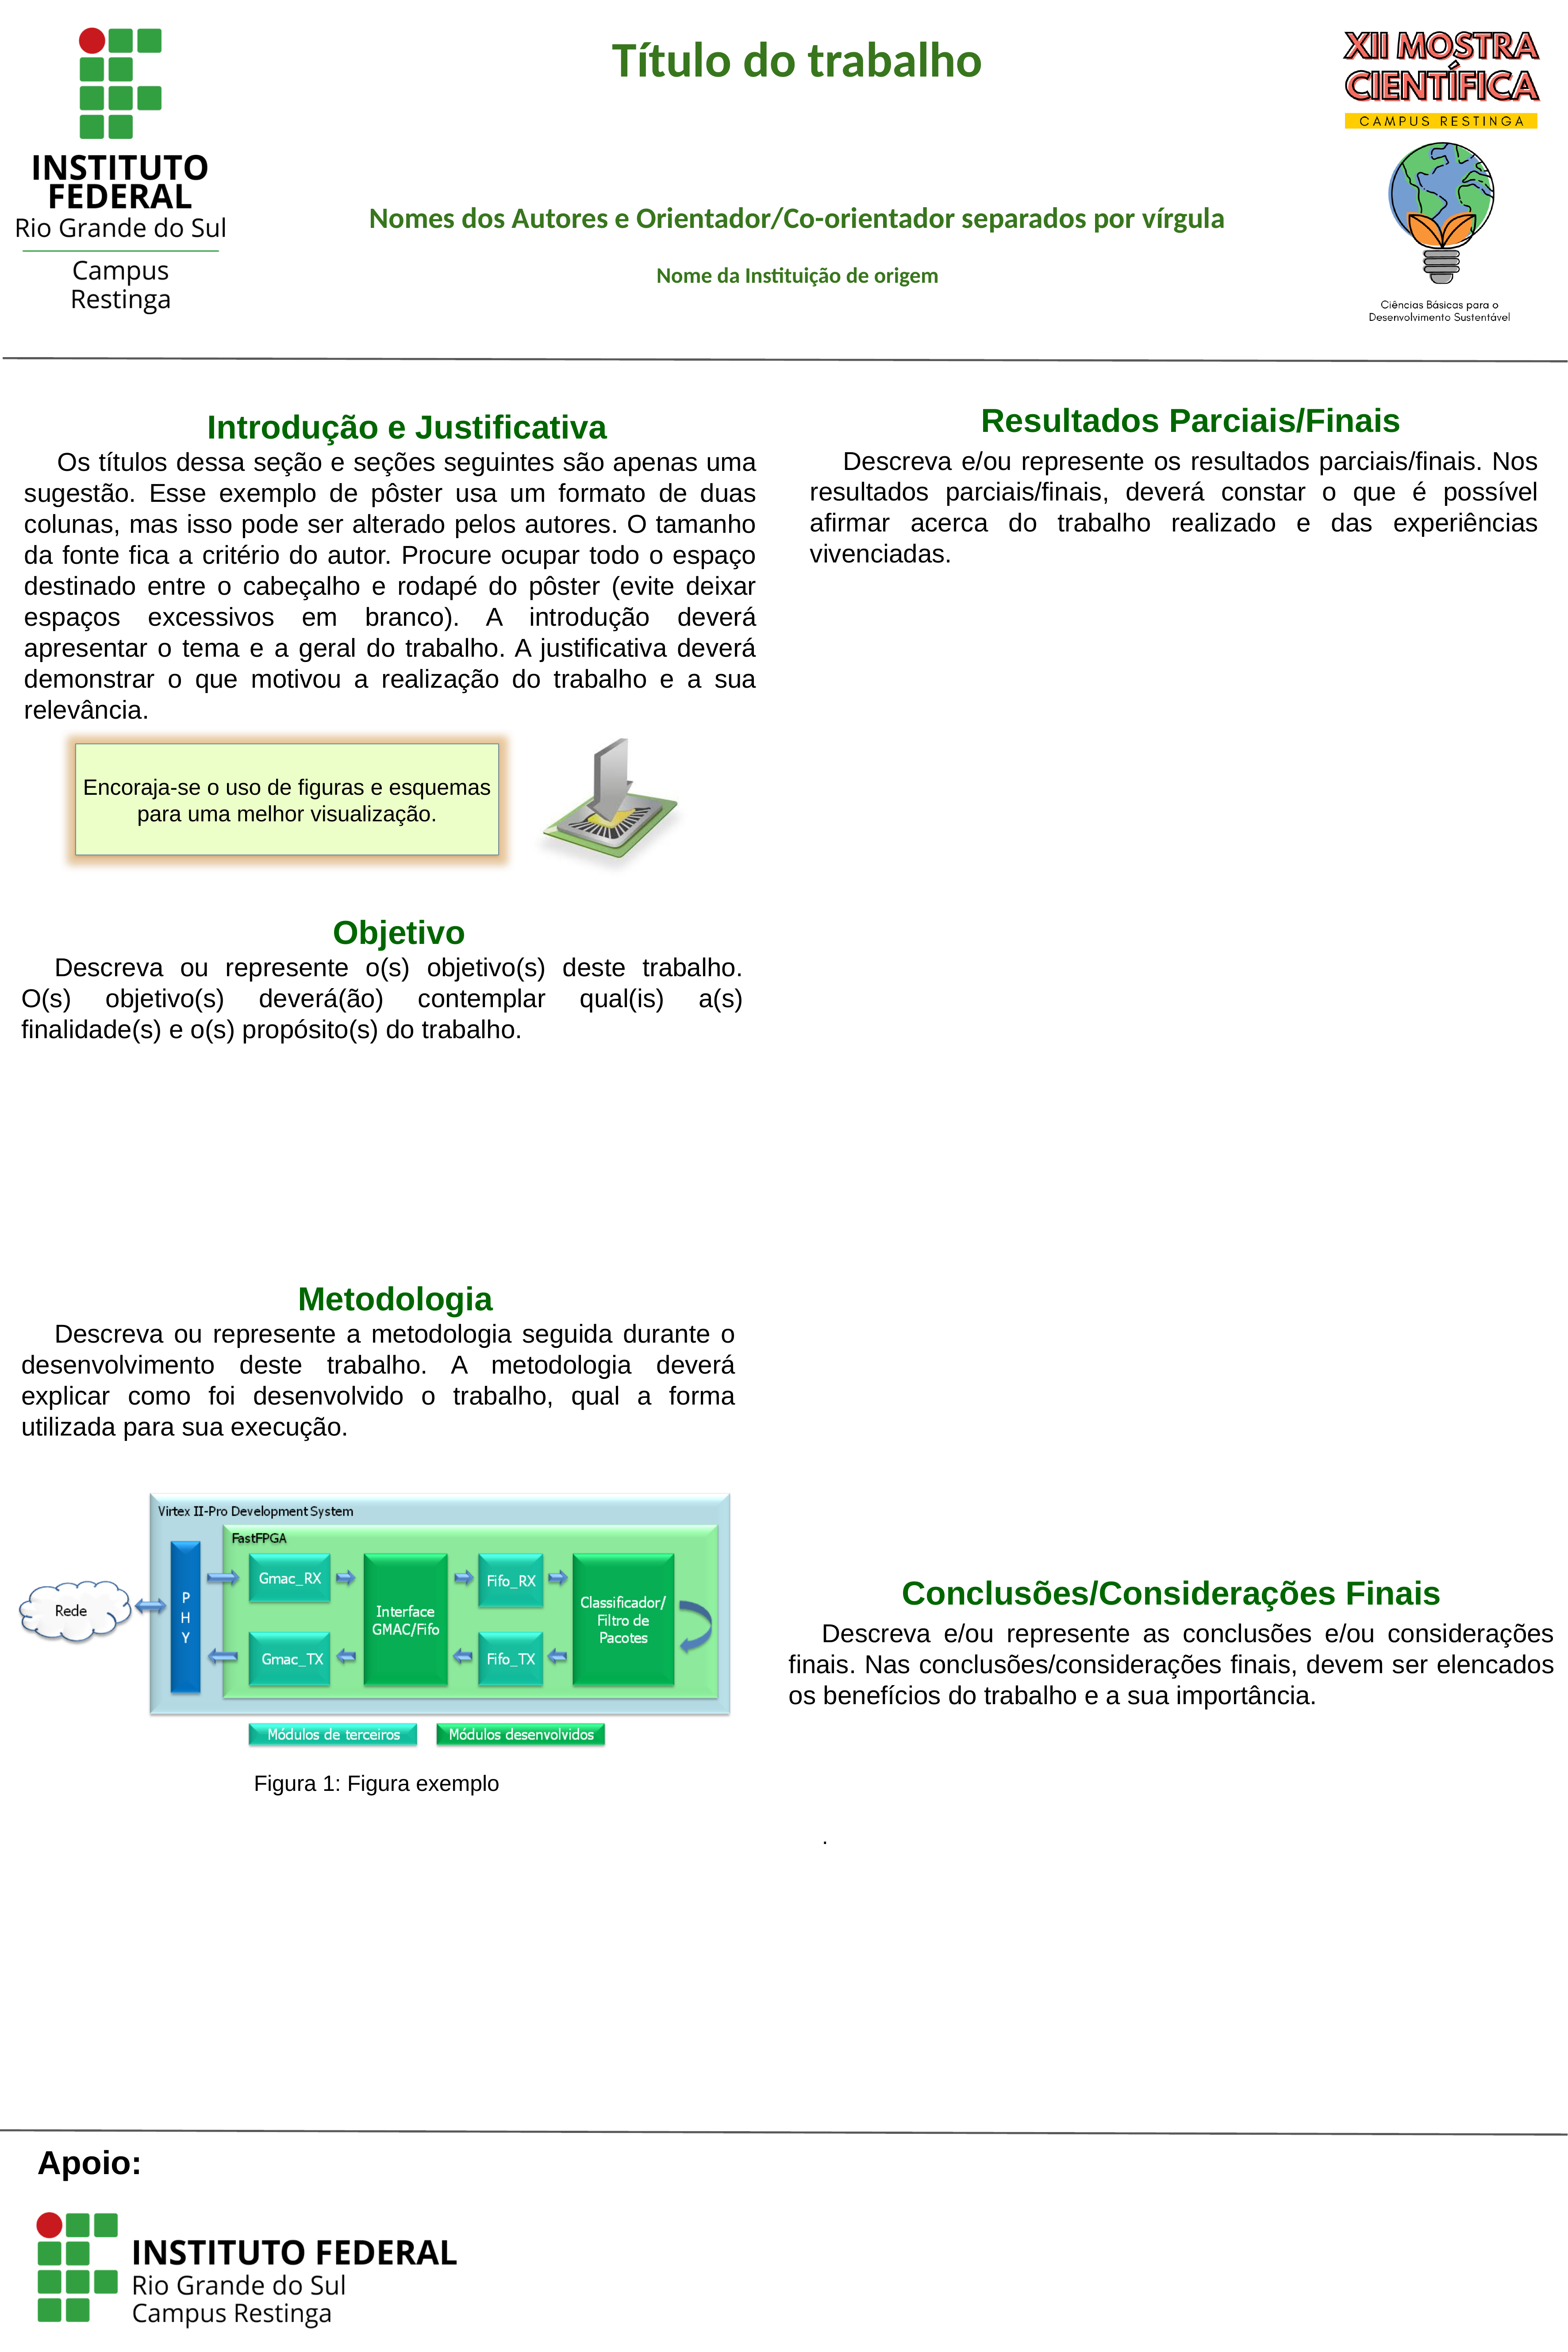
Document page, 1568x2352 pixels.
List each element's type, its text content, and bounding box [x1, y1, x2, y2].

picture [35, 2211, 457, 2329]
subtitle Título do trabalho [246, 2, 1246, 174]
picture [1248, 0, 1568, 368]
picture [529, 738, 690, 879]
text_box Apoio: [31, 2140, 179, 2202]
text_box Objetivo Descreva ou represente o(s) objetivo(s) deste trabalho. O(s) objetivo(s) deverá(ão) contemplar qual(is) a(s) finalidade(s) e o(s) propósito(s) do trabalho. [0, 866, 769, 1279]
text_box Nomes dos Autores e Orientador/Co-orientador separados por vírgula Nome da Instituição de origem [246, 174, 1246, 347]
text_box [2, 358, 1246, 362]
text_box Figura 1: Figura exemplo [18, 1766, 736, 1799]
text_box Metodologia Descreva ou represente a metodologia seguida durante o desenvolvimento deste trabalho. A metodologia deverá explicar como foi desenvolvido o trabalho, qual a forma utilizada para sua execução. [0, 1233, 761, 1646]
text_box Encoraja-se o uso de figuras e esquemas para uma melhor visualização. [75, 743, 499, 855]
picture [18, 1489, 736, 1751]
picture [17, 27, 225, 315]
text_box Conclusões/Considerações Finais Descreva e/ou represente as conclusões e/ou considerações finais. Nas conclusões/considerações finais, devem ser elencados os benefícios do trabalho e a sua importância. . [781, 1548, 1562, 2116]
text_box Resultados Parciais/Finais Descreva e/ou represente os resultados parciais/finais. Nos resultados parciais/finais, deverá constar o que é possível afirmar acerca do trabalho realizado e das experiências vivenciadas. [781, 366, 1568, 973]
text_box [0, 2130, 1568, 2135]
text_box Introdução e Justificativa Os títulos dessa seção e seções seguintes são apenas uma sugestão. Esse exemplo de pôster usa um formato de duas colunas, mas isso pode ser alterado pelos autores. O tamanho da fonte fica a critério do autor. Procure ocupar todo o espaço destinado entre o cabeçalho e rodapé do pôster (evite deixar espaços excessivos em branco). A introdução deverá apresentar o tema e a geral do trabalho. A justificativa deverá demonstrar o que motivou a realização do trabalho e a sua relevância. [0, 361, 781, 749]
